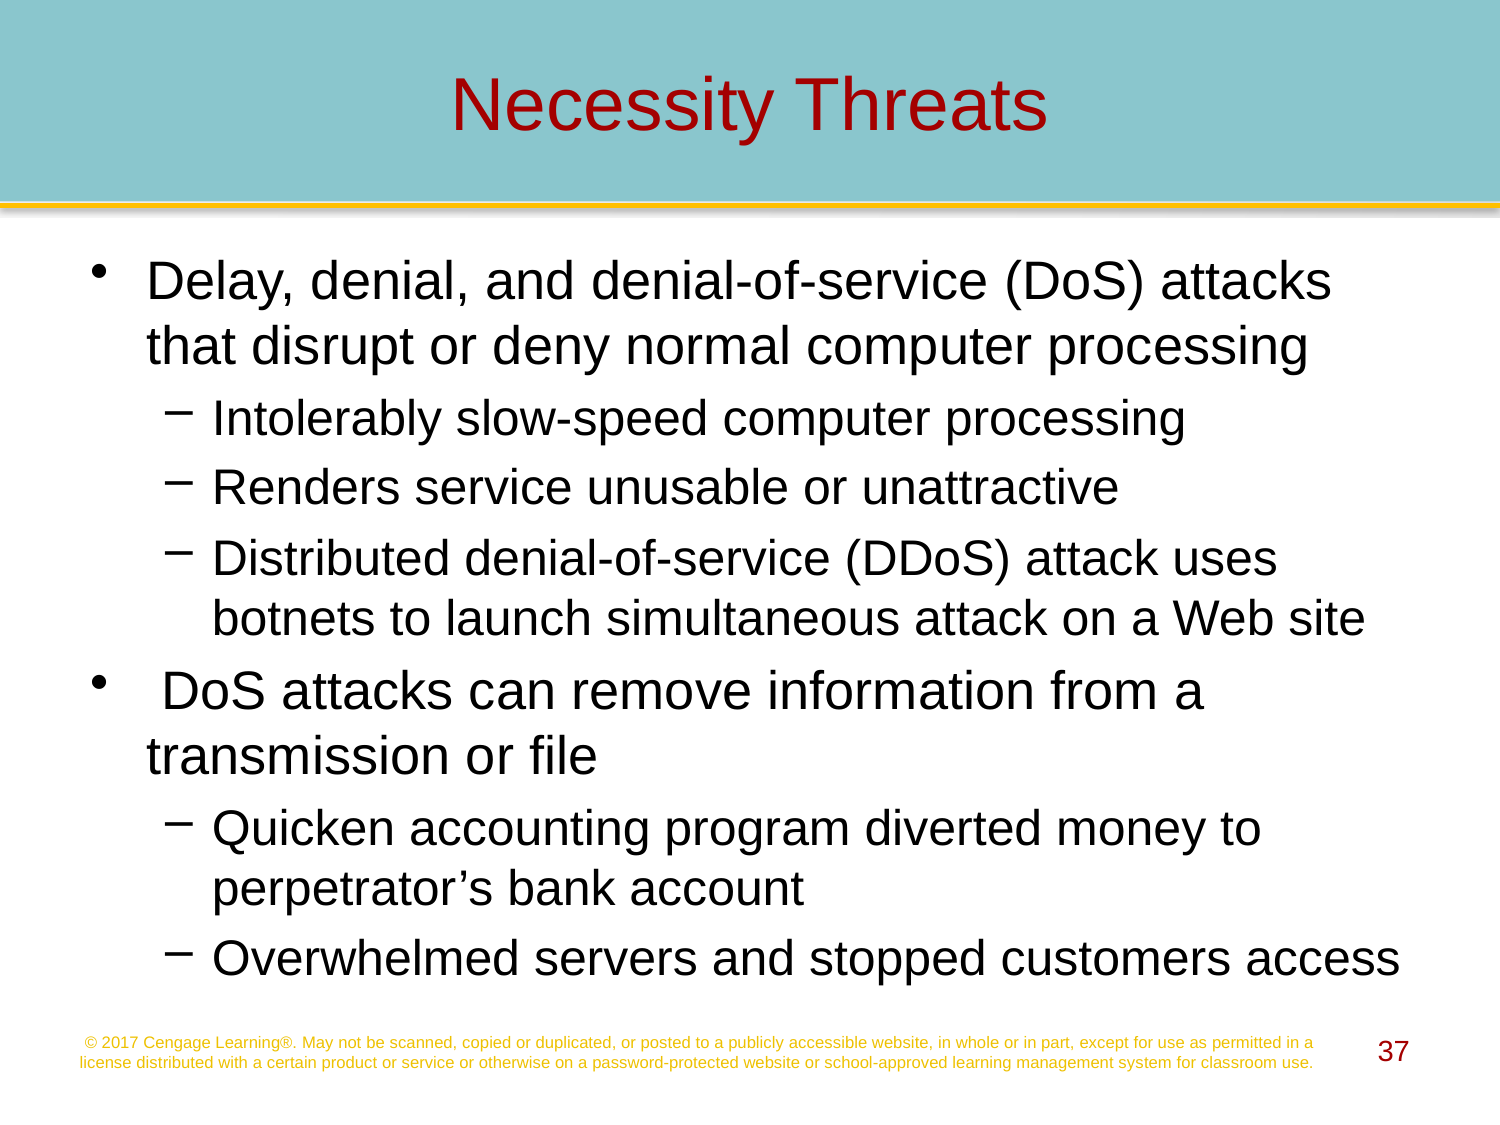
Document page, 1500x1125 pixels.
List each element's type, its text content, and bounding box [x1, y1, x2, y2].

slide_number 37 [1074, 1024, 1426, 1103]
list Delay, denial, and denial-of-service (DoS) attacks that disrupt or deny normal computer processing Intolerably slow-speed computer processing Renders service unusable or unattractive Distributed denial-of-service (DDoS) attack uses botnets to launch simultaneous attack on a Web site DoS attacks can remove information from a transmission or file Quicken accounting program diverted money to perpetrator’s bank account Overwhelmed servers and stopped customers access [75, 237, 1425, 1005]
title Necessity Threats [0, 0, 1500, 202]
footer © 2017 Cengage Learning®. May not be scanned, copied or duplicated, or posted to a publicly accessible website, in whole or in part, except for use as permitted in a license distributed with a certain product or service or otherwise on a password-protected website or school-approved learning management system for classroom use. [62, 1024, 1074, 1103]
